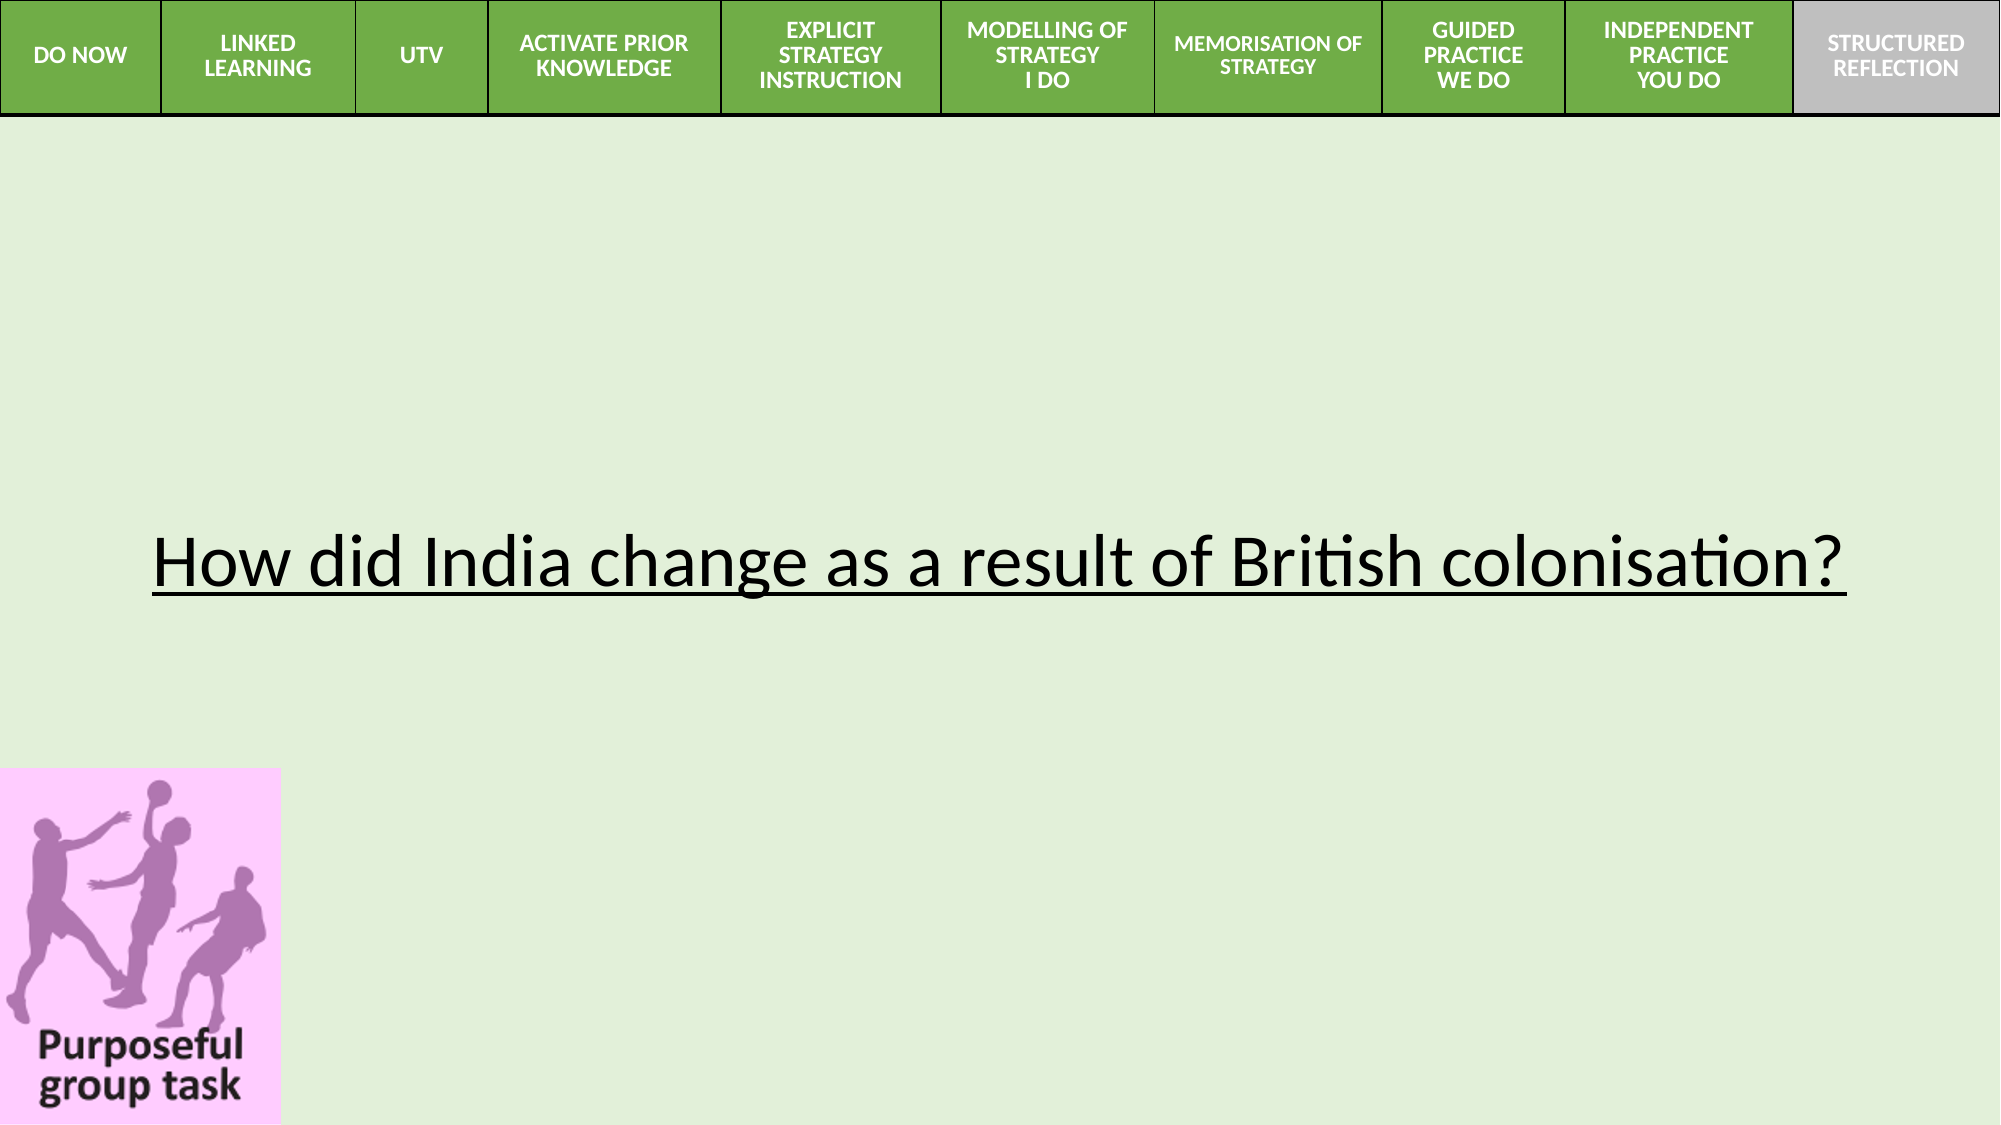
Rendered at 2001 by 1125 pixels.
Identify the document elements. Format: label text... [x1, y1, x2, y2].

table_header STRUCTURED REFLECTION [1794, 1, 1999, 113]
picture [0, 768, 281, 1125]
table_header INDEPENDENT PRACTICE YOU DO [1566, 1, 1792, 113]
table_header LINKED LEARNING [162, 1, 355, 113]
table_header MODELLING OF STRATEGY I DO [942, 1, 1154, 113]
table_header ACTIVATE PRIOR KNOWLEDGE [489, 1, 720, 113]
title How did India change as a result of British colonisation? [137, 504, 1863, 621]
table_header UTV [356, 1, 487, 113]
table_header EXPLICIT STRATEGY INSTRUCTION [722, 1, 940, 113]
table_header GUIDED PRACTICE WE DO [1383, 1, 1564, 113]
table_header DO NOW [1, 1, 160, 113]
table_header MEMORISATION OF STRATEGY [1155, 1, 1381, 113]
